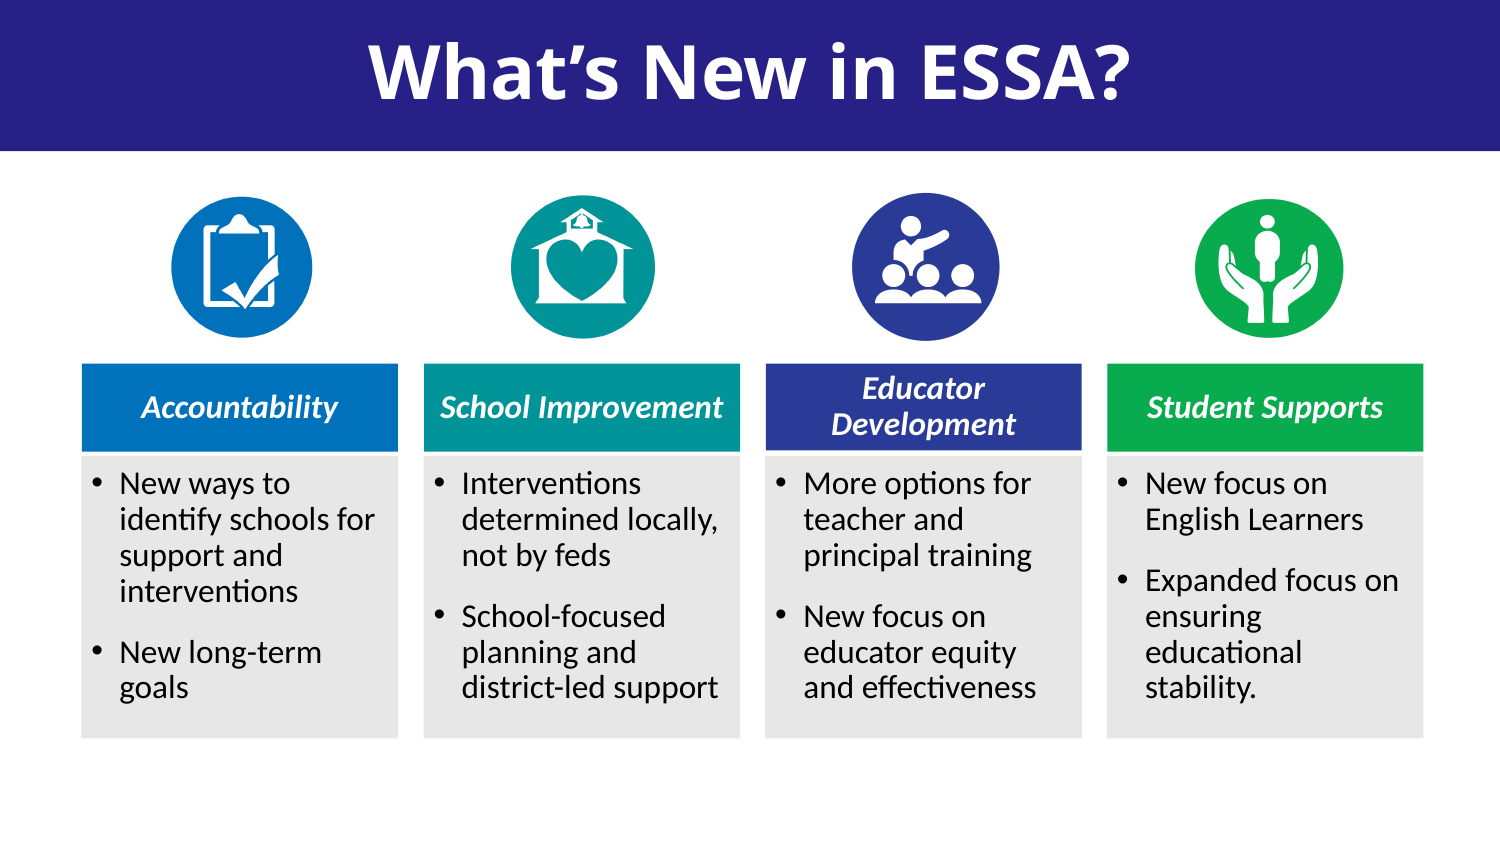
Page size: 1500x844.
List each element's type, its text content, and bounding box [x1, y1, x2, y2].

text_box New focus on English Learners Expanded focus on ensuring educational stability. [1106, 455, 1424, 739]
picture [850, 190, 1002, 343]
text_box Educator Development [765, 363, 1082, 451]
picture [1181, 187, 1347, 346]
text_box More options for teacher and principal training New focus on educator equity and effectiveness [764, 455, 1083, 739]
picture [169, 193, 313, 340]
text_box School Improvement [423, 363, 741, 453]
title What’s New in ESSA? [0, 0, 1500, 150]
picture [507, 189, 661, 344]
text_box Student Supports [1106, 363, 1424, 453]
text_box New ways to identify schools for support and interventions New long-term goals [80, 455, 399, 739]
text_box Accountability [81, 363, 399, 453]
text_box Interventions determined locally, not by feds School-focused planning and district-led support [423, 455, 741, 739]
